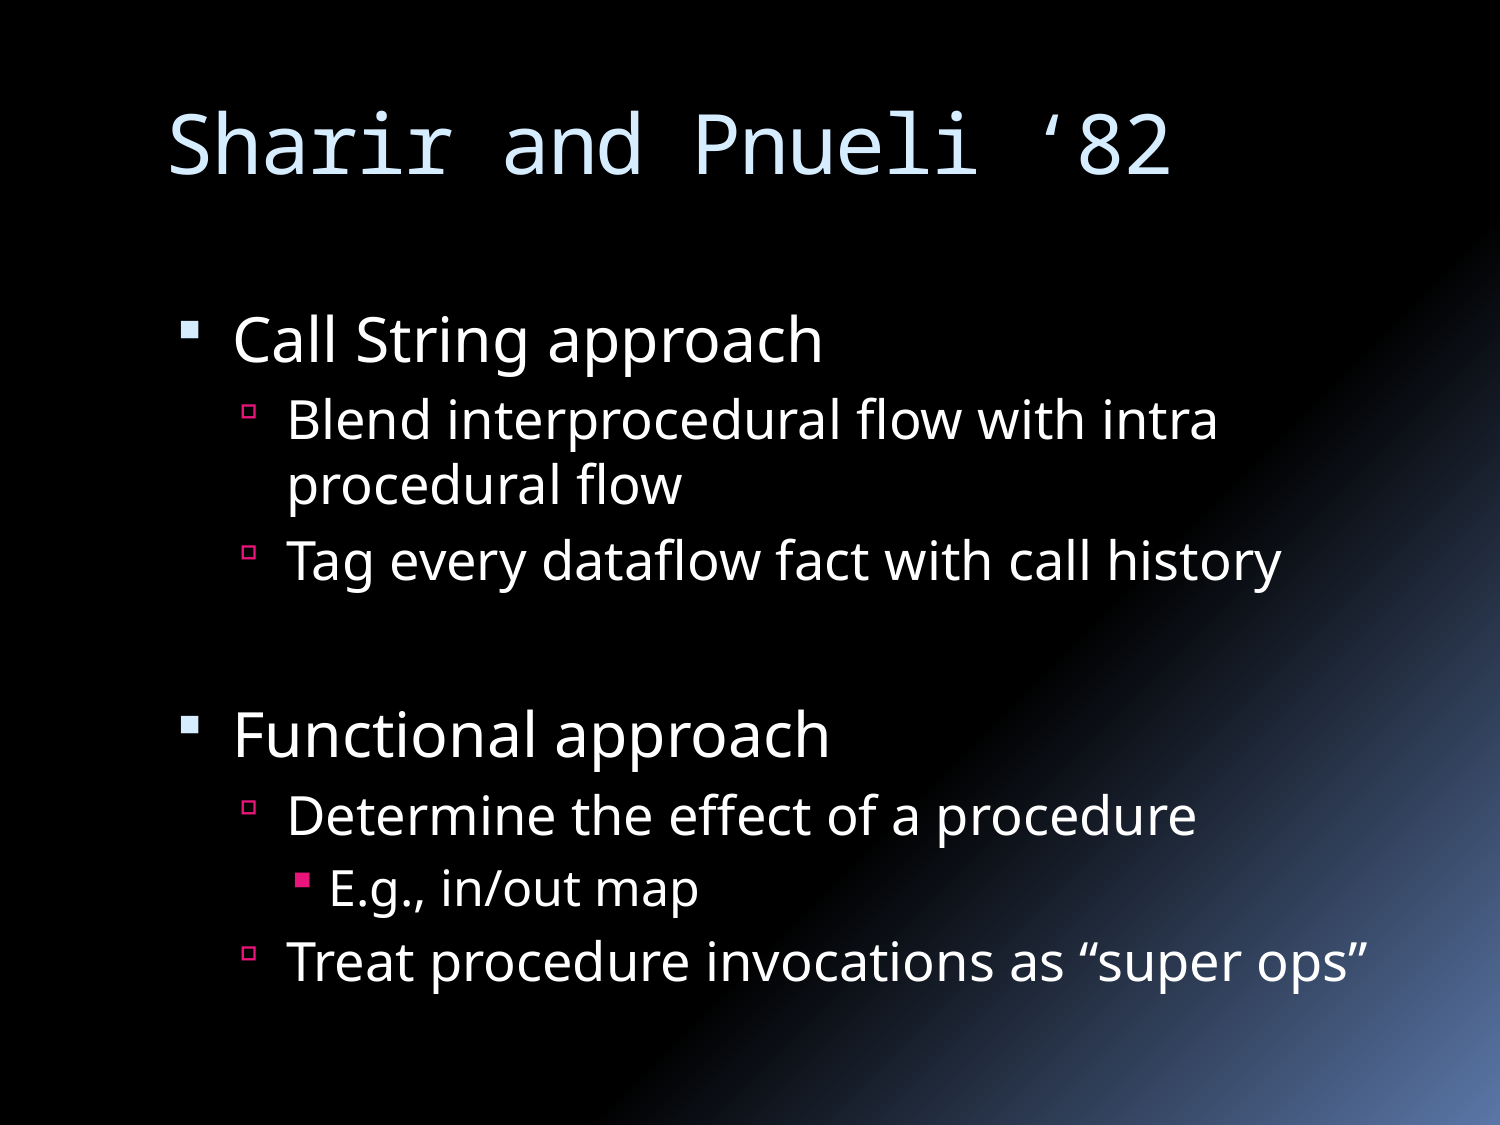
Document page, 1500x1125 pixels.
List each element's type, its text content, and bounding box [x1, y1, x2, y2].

list Call String approach Blend interprocedural flow with intra procedural flow Tag every dataflow fact with call history Functional approach Determine the effect of a procedure E.g., in/out map Treat procedure invocations as “super ops” [150, 292, 1425, 1043]
title Sharir and Pnueli ‘82 [150, 83, 1425, 234]
